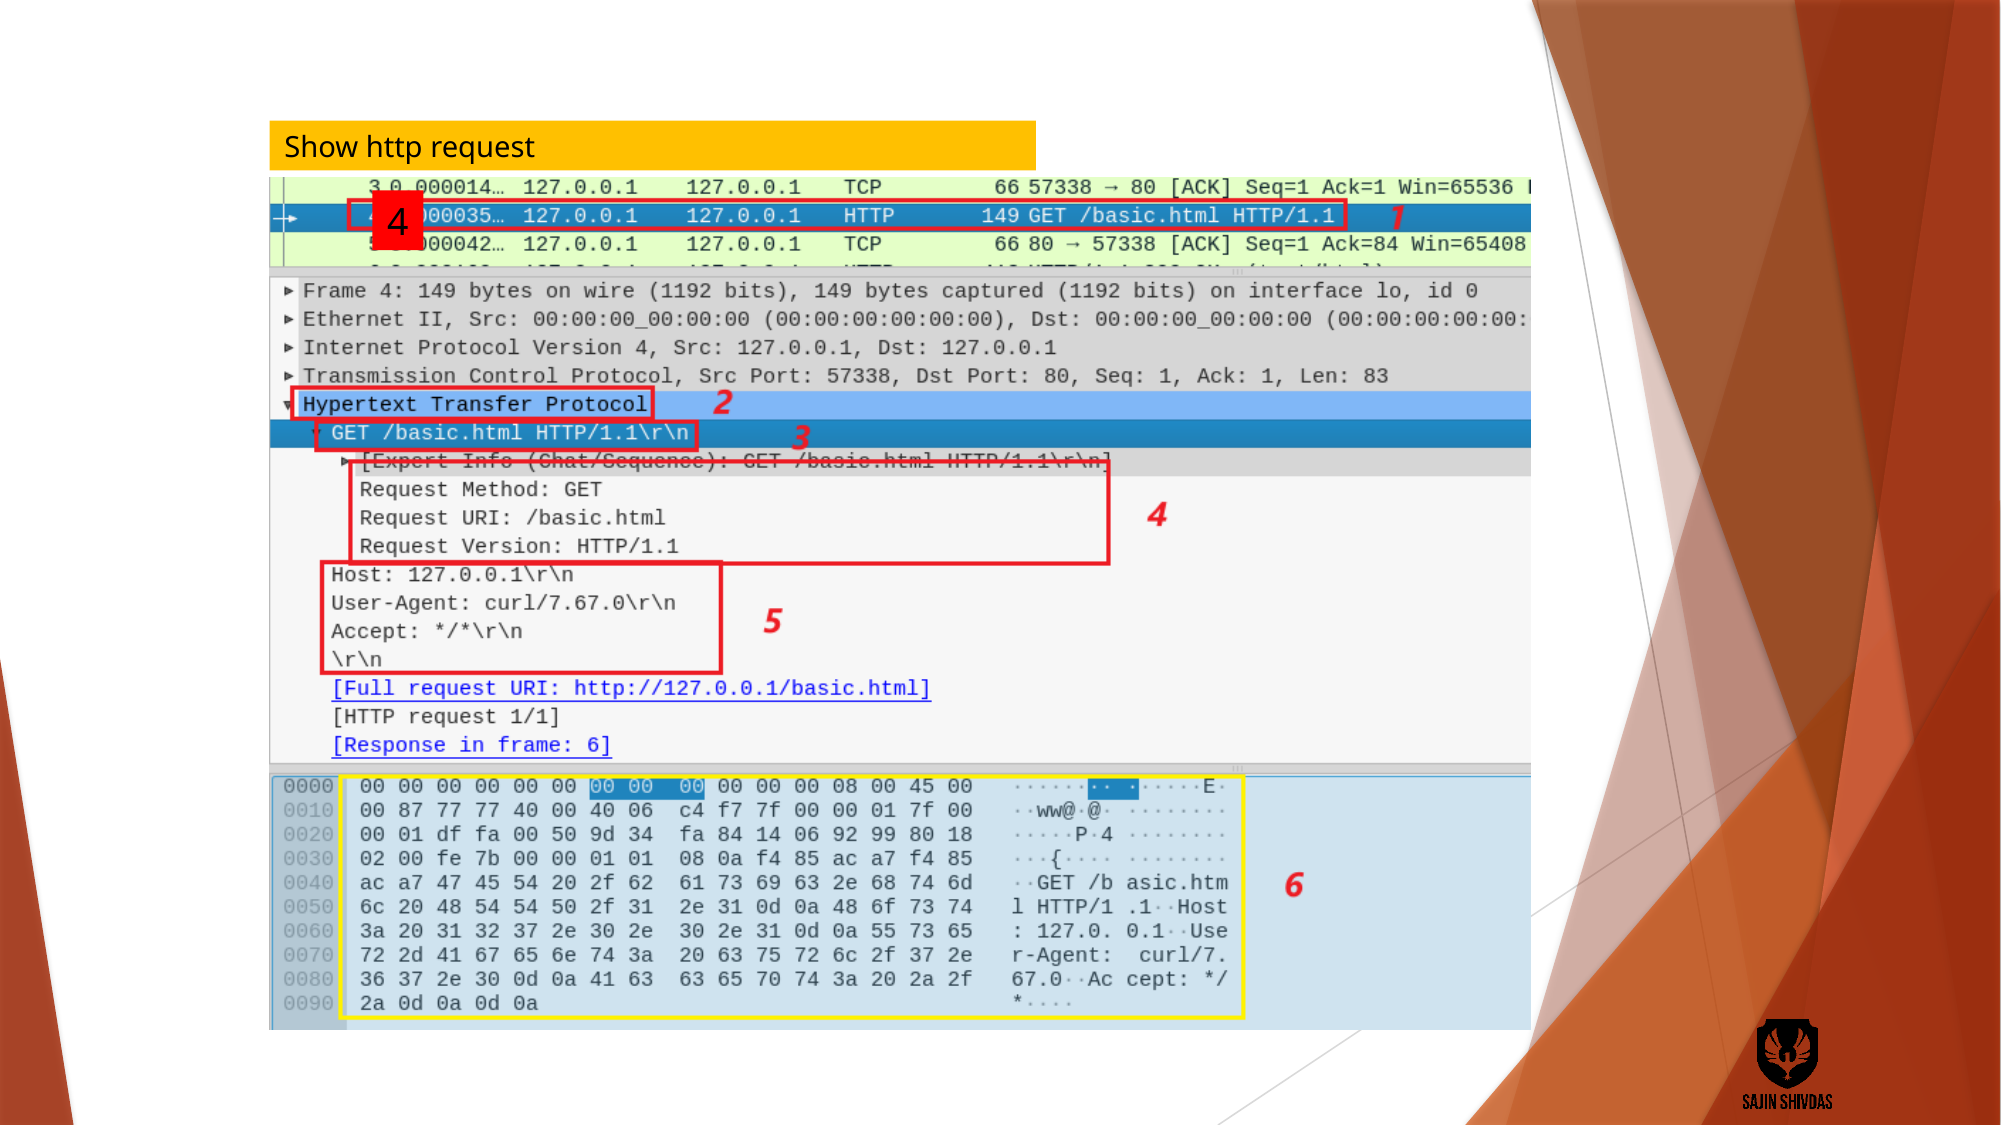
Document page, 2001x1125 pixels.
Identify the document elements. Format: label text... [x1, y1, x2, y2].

picture [269, 176, 1531, 1031]
text_box Show http request [269, 120, 1036, 171]
picture [1732, 1009, 1845, 1121]
